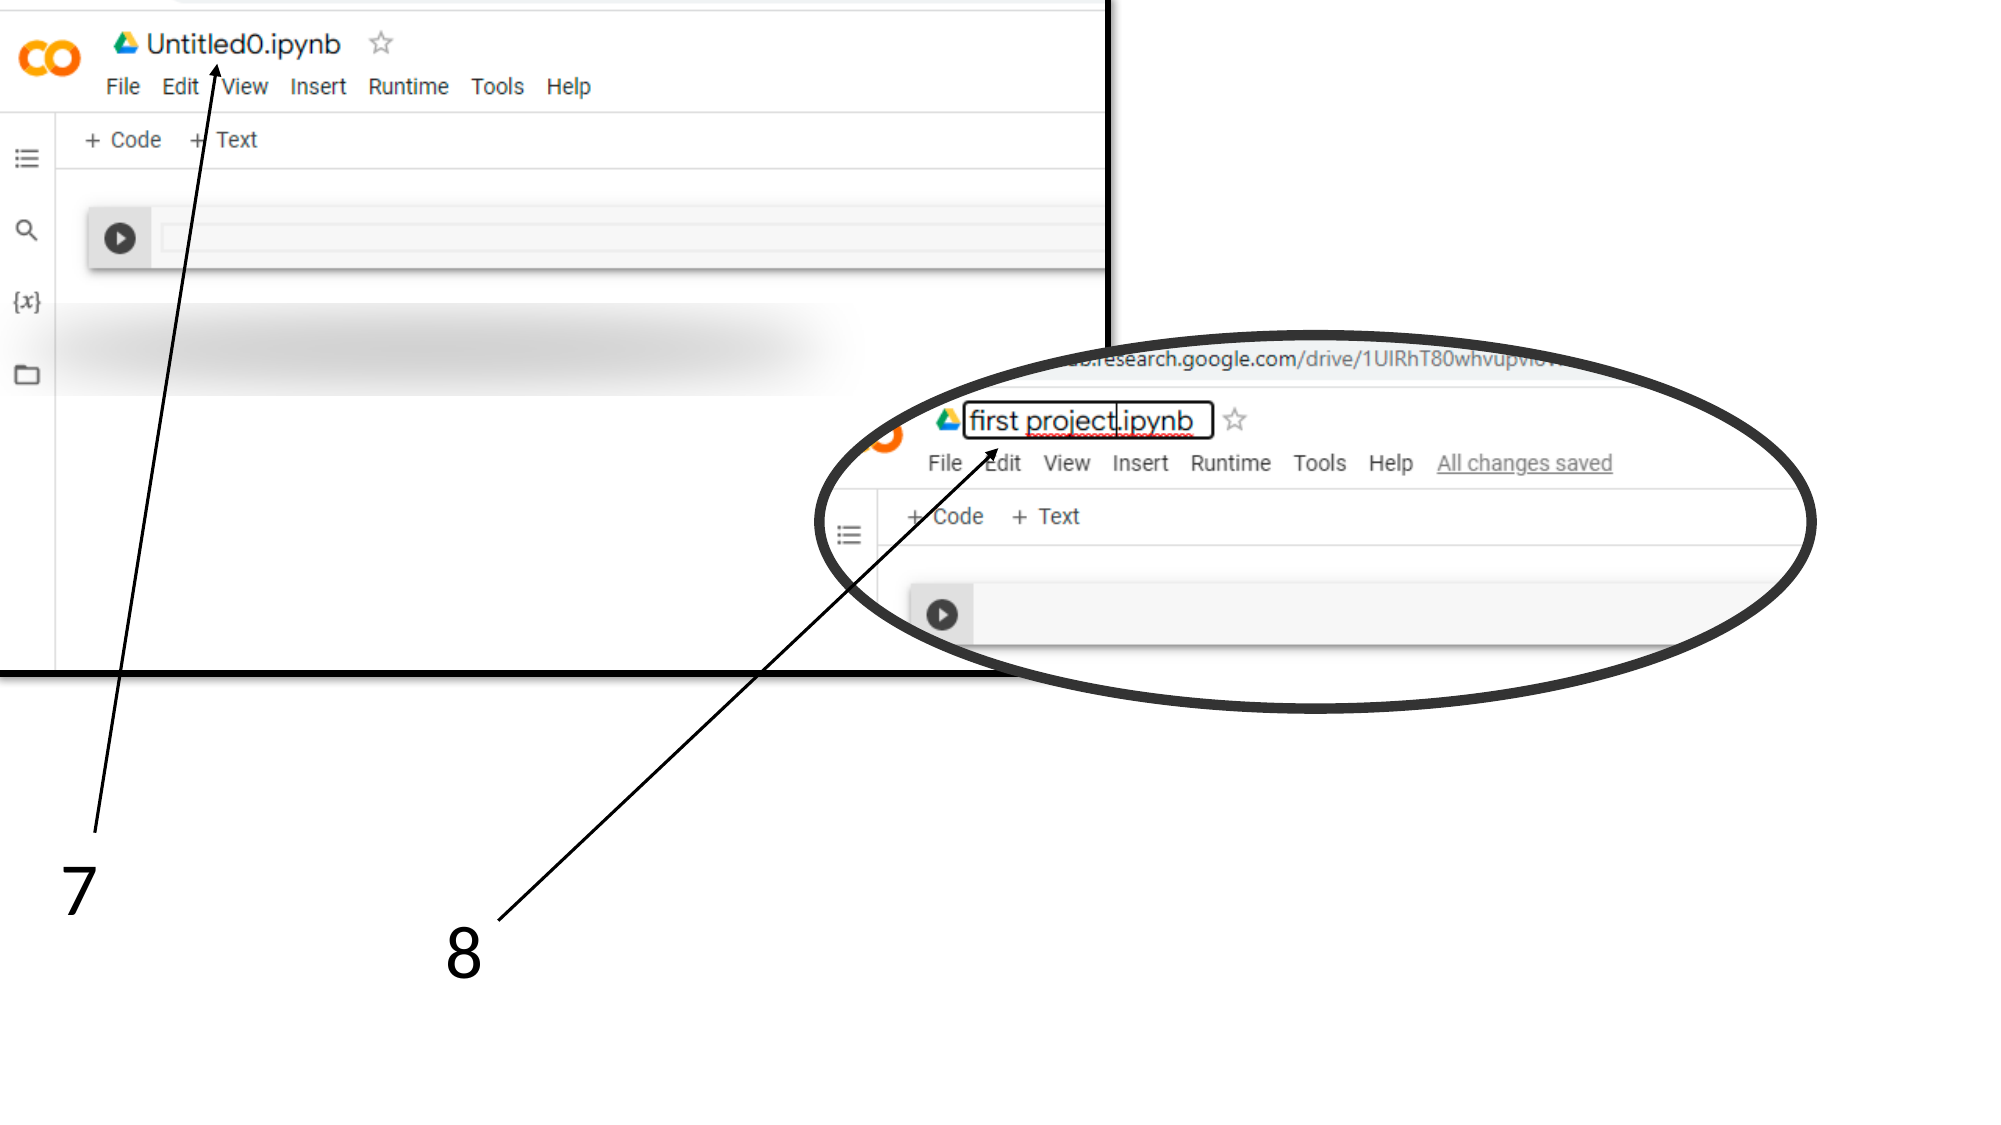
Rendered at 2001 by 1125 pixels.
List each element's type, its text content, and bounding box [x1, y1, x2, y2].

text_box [94, 63, 218, 833]
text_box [498, 448, 999, 921]
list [0, 0, 1105, 671]
picture [819, 335, 1812, 709]
text_box 8 [430, 896, 552, 1001]
text_box 7 [45, 832, 157, 938]
